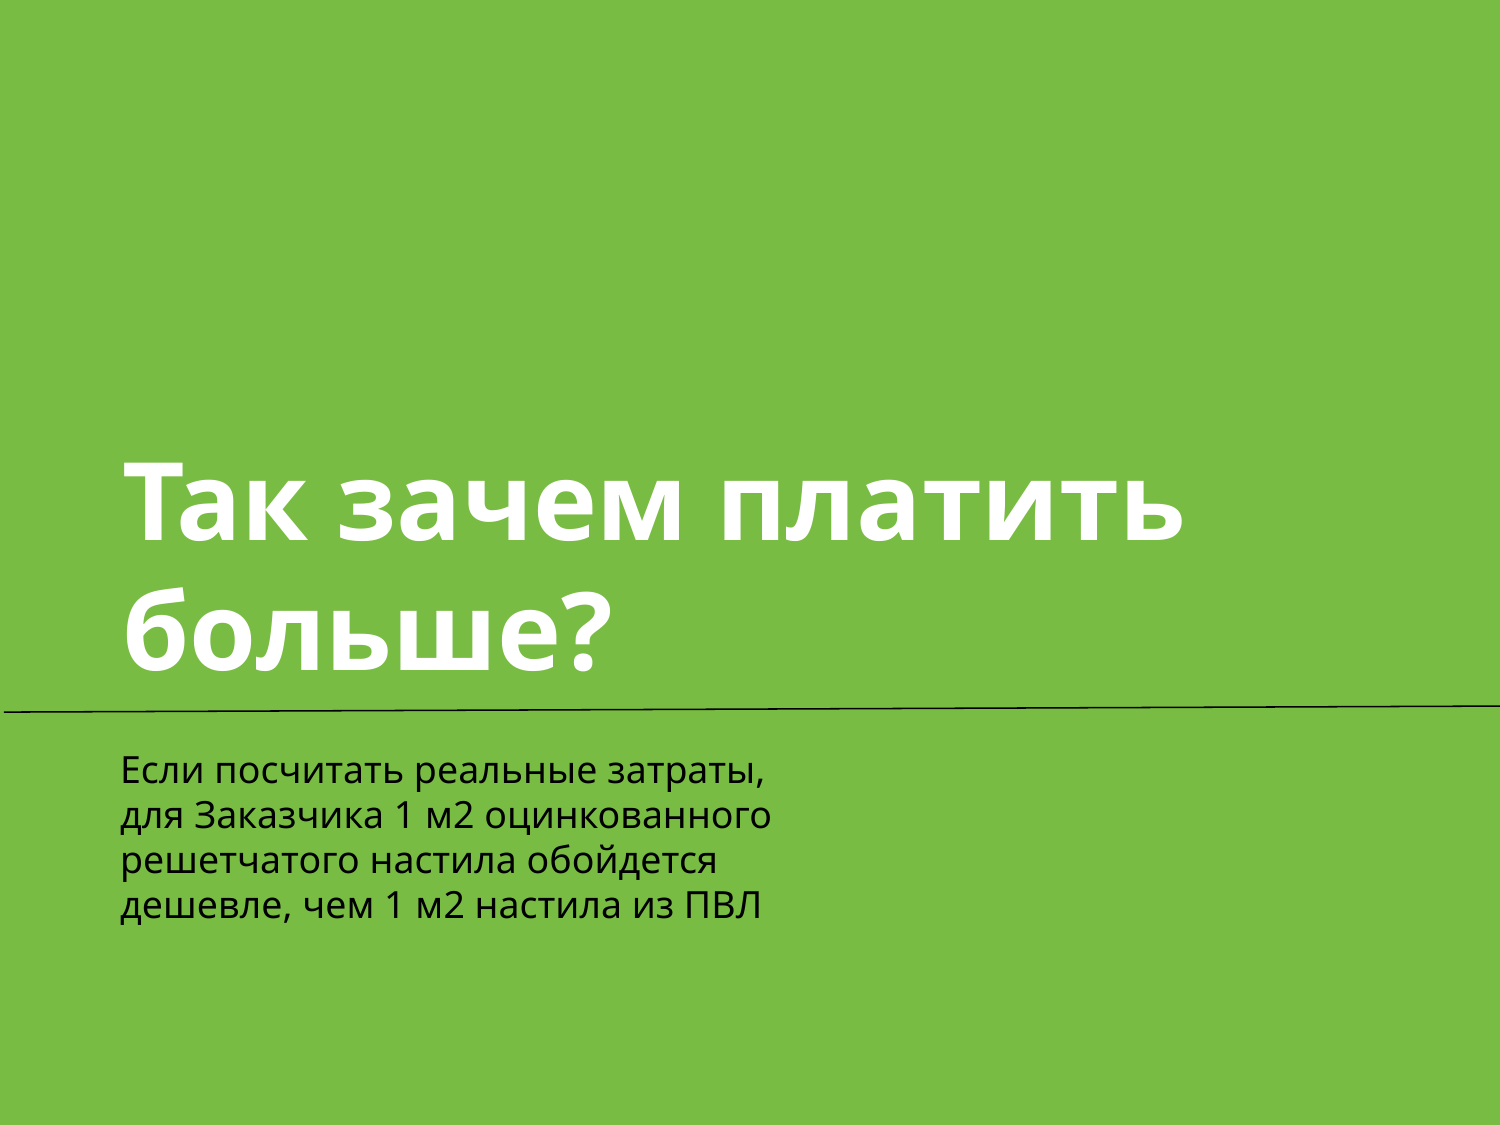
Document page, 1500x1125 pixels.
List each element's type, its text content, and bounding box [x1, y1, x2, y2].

text_box Если посчитать реальные затраты, для Заказчика 1 м2 оцинкованного решетчатого настила обойдется дешевле, чем 1 м2 настила из ПВЛ [105, 738, 821, 933]
title Так зачем платить больше? [107, 452, 1393, 673]
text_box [3, 705, 1500, 713]
